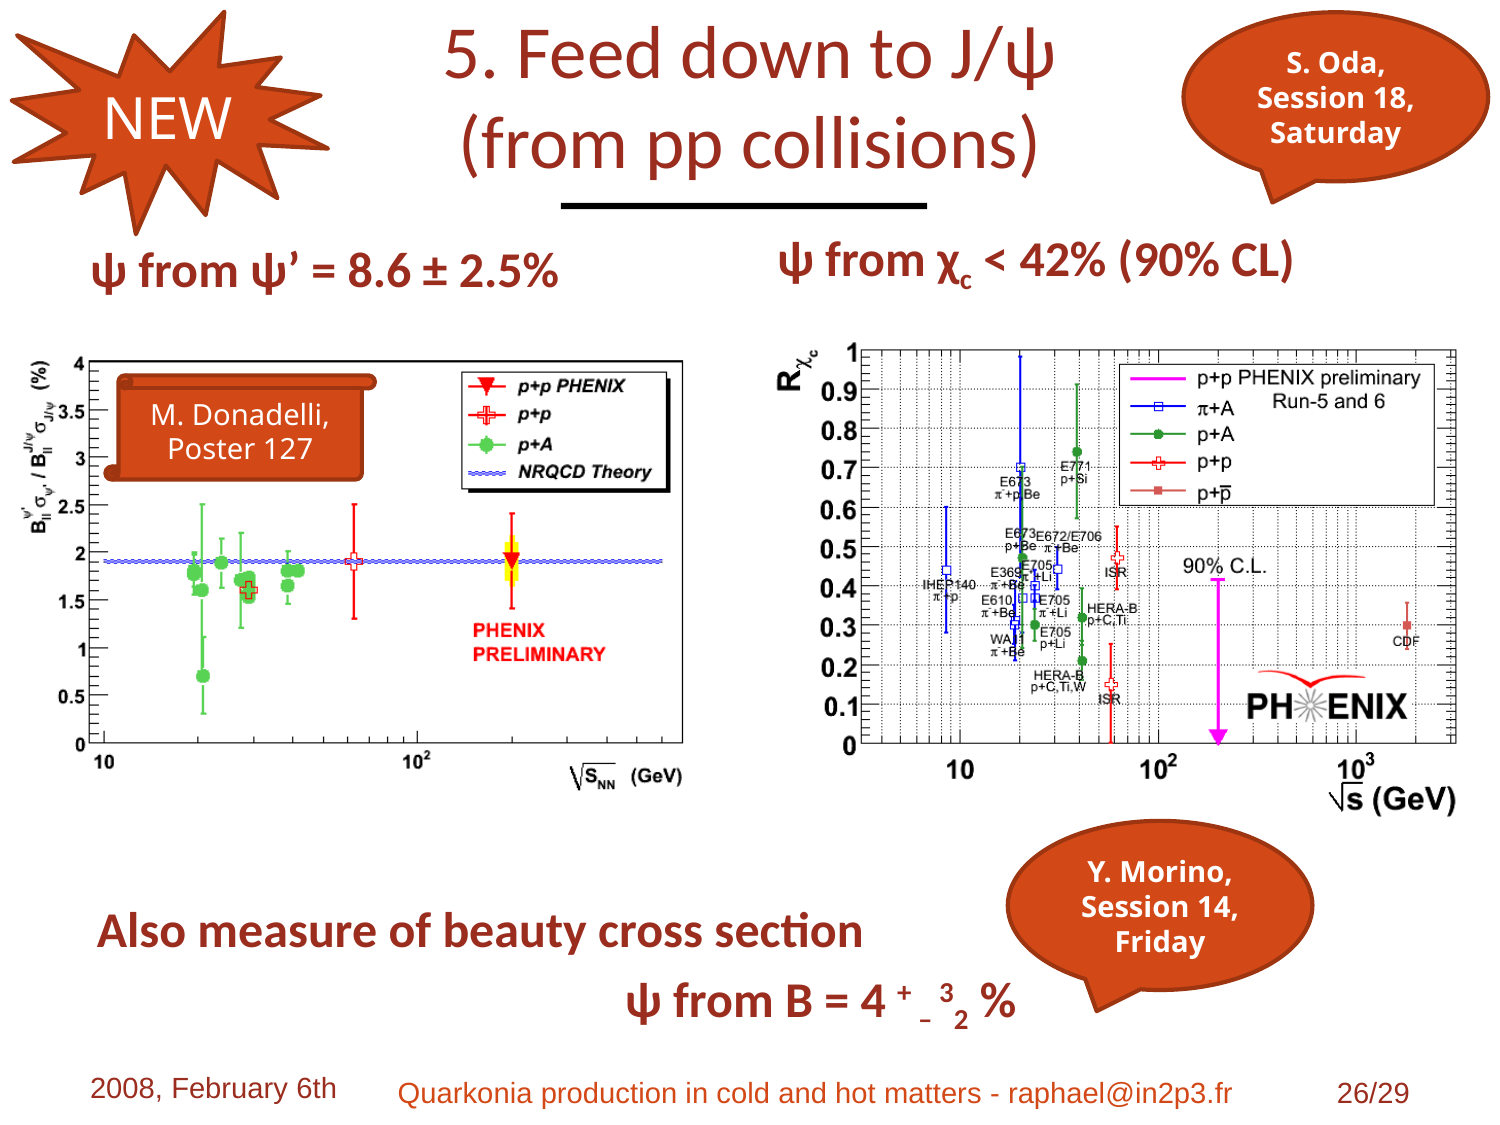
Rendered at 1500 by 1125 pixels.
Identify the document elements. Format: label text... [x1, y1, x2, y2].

text_box NEW [9, 9, 331, 237]
text_box Y. Morino, Session 14, Friday [1005, 830, 1315, 1014]
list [767, 335, 1477, 821]
slide_number 26/29 [1074, 1066, 1426, 1111]
text_box Also measure of beauty cross section ψ from B = 4 + – 32 % [82, 867, 1032, 1043]
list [0, 311, 762, 819]
list ψ from ψ’ = 8.6 ± 2.5% [74, 199, 738, 306]
title 5. Feed down to J/ψ (from pp collisions) [74, 0, 1426, 188]
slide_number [74, 1061, 426, 1107]
list ψ from χc < 42% (90% CL) [761, 197, 1426, 303]
text_box S. Oda, Session 18, Saturday [1181, 10, 1491, 205]
footer Quarkonia production in cold and hot matters - raphael@in2p3.fr [374, 1066, 1257, 1125]
